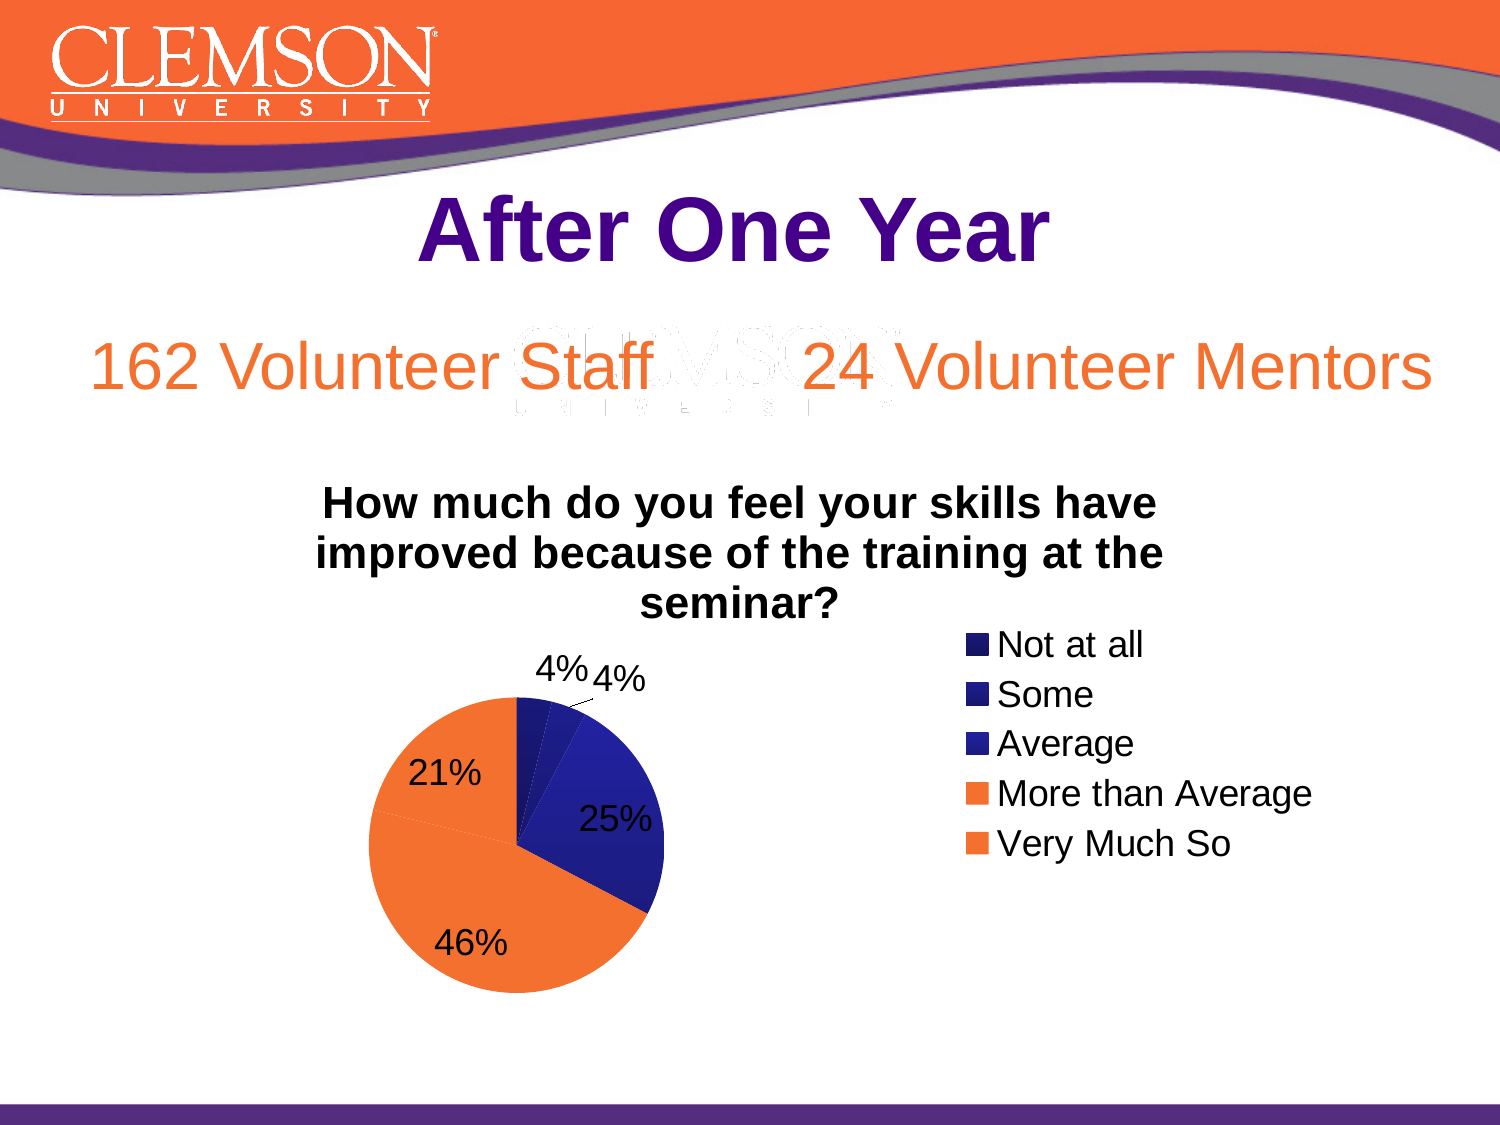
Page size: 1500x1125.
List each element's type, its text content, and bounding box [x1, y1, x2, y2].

text_box 162 Volunteer Staff 24 Volunteer Mentors [75, 315, 1475, 513]
text_box After One Year [59, 162, 1410, 350]
picture [0, 0, 1500, 1125]
chart [112, 437, 1338, 1051]
